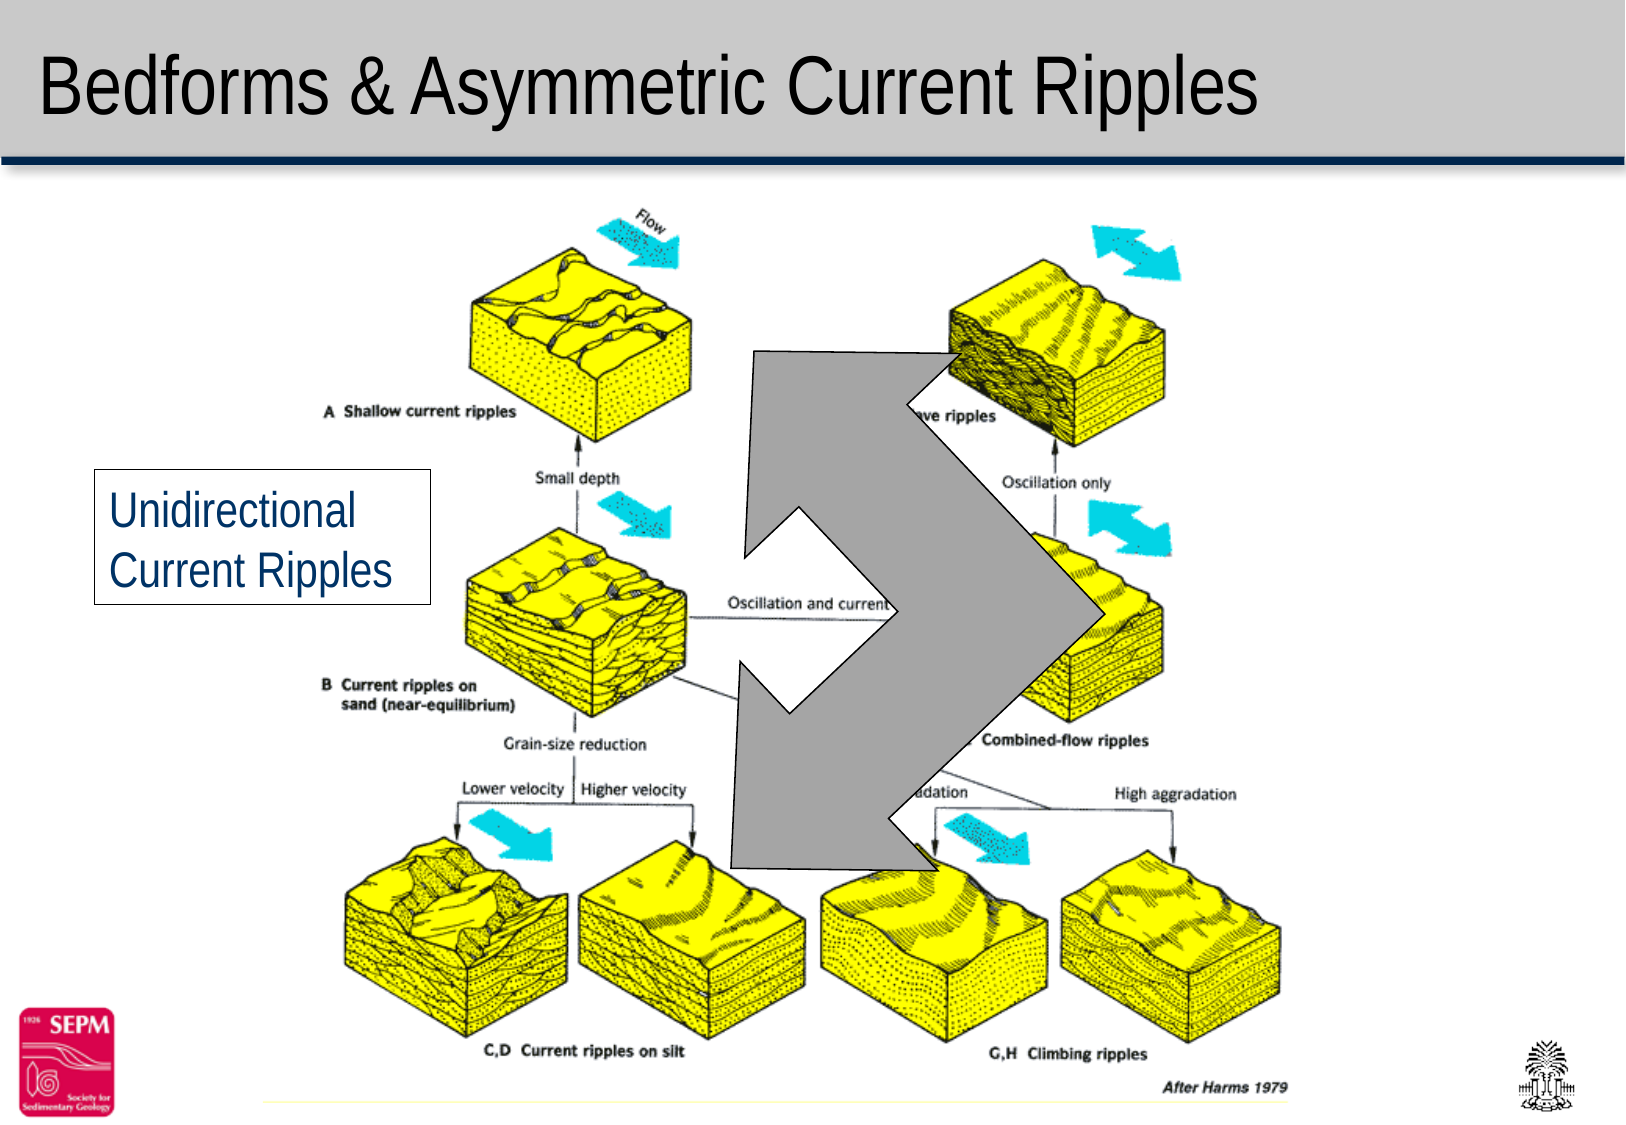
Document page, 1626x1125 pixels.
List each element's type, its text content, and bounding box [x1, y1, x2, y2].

picture [262, 201, 1357, 1103]
picture [15, 1005, 119, 1120]
title Bedforms & Asymmetric Current Ripples [23, 21, 1519, 154]
text_box Unidirectional Current Ripples [94, 469, 257, 605]
picture [1505, 1034, 1589, 1120]
